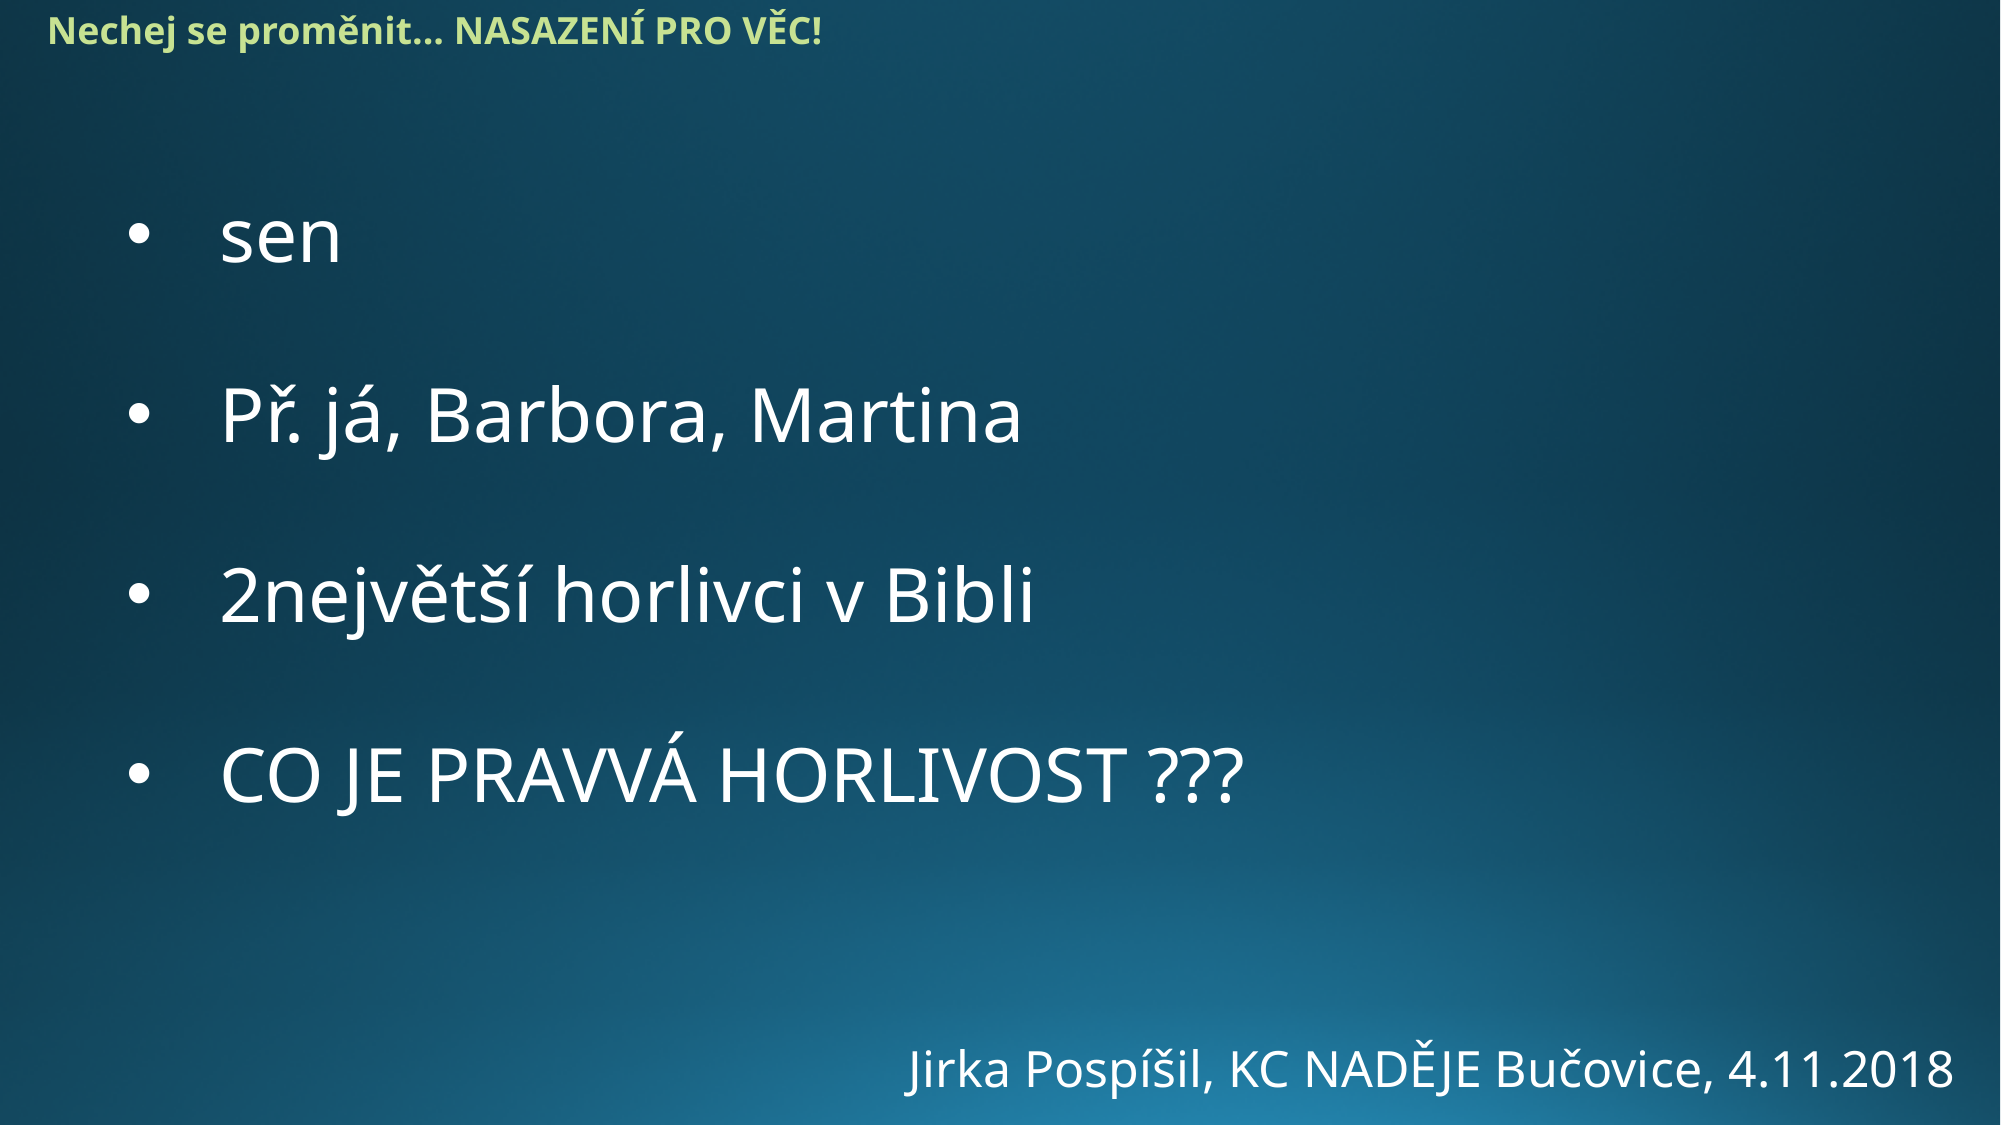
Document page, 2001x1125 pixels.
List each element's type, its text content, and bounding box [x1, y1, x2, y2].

picture [0, 0, 2001, 1125]
text_box sen Př. já, Barbora, Martina 2největší horlivci v Bibli CO JE PRAVVÁ HORLIVOST ??? [111, 180, 1971, 826]
text_box Nechej se proměnit... NASAZENÍ PRO VĚC! [32, 0, 1971, 60]
subtitle Jirka Pospíšil, KC NADĚJE Bučovice, 4.11.2018 [470, 982, 1971, 1106]
